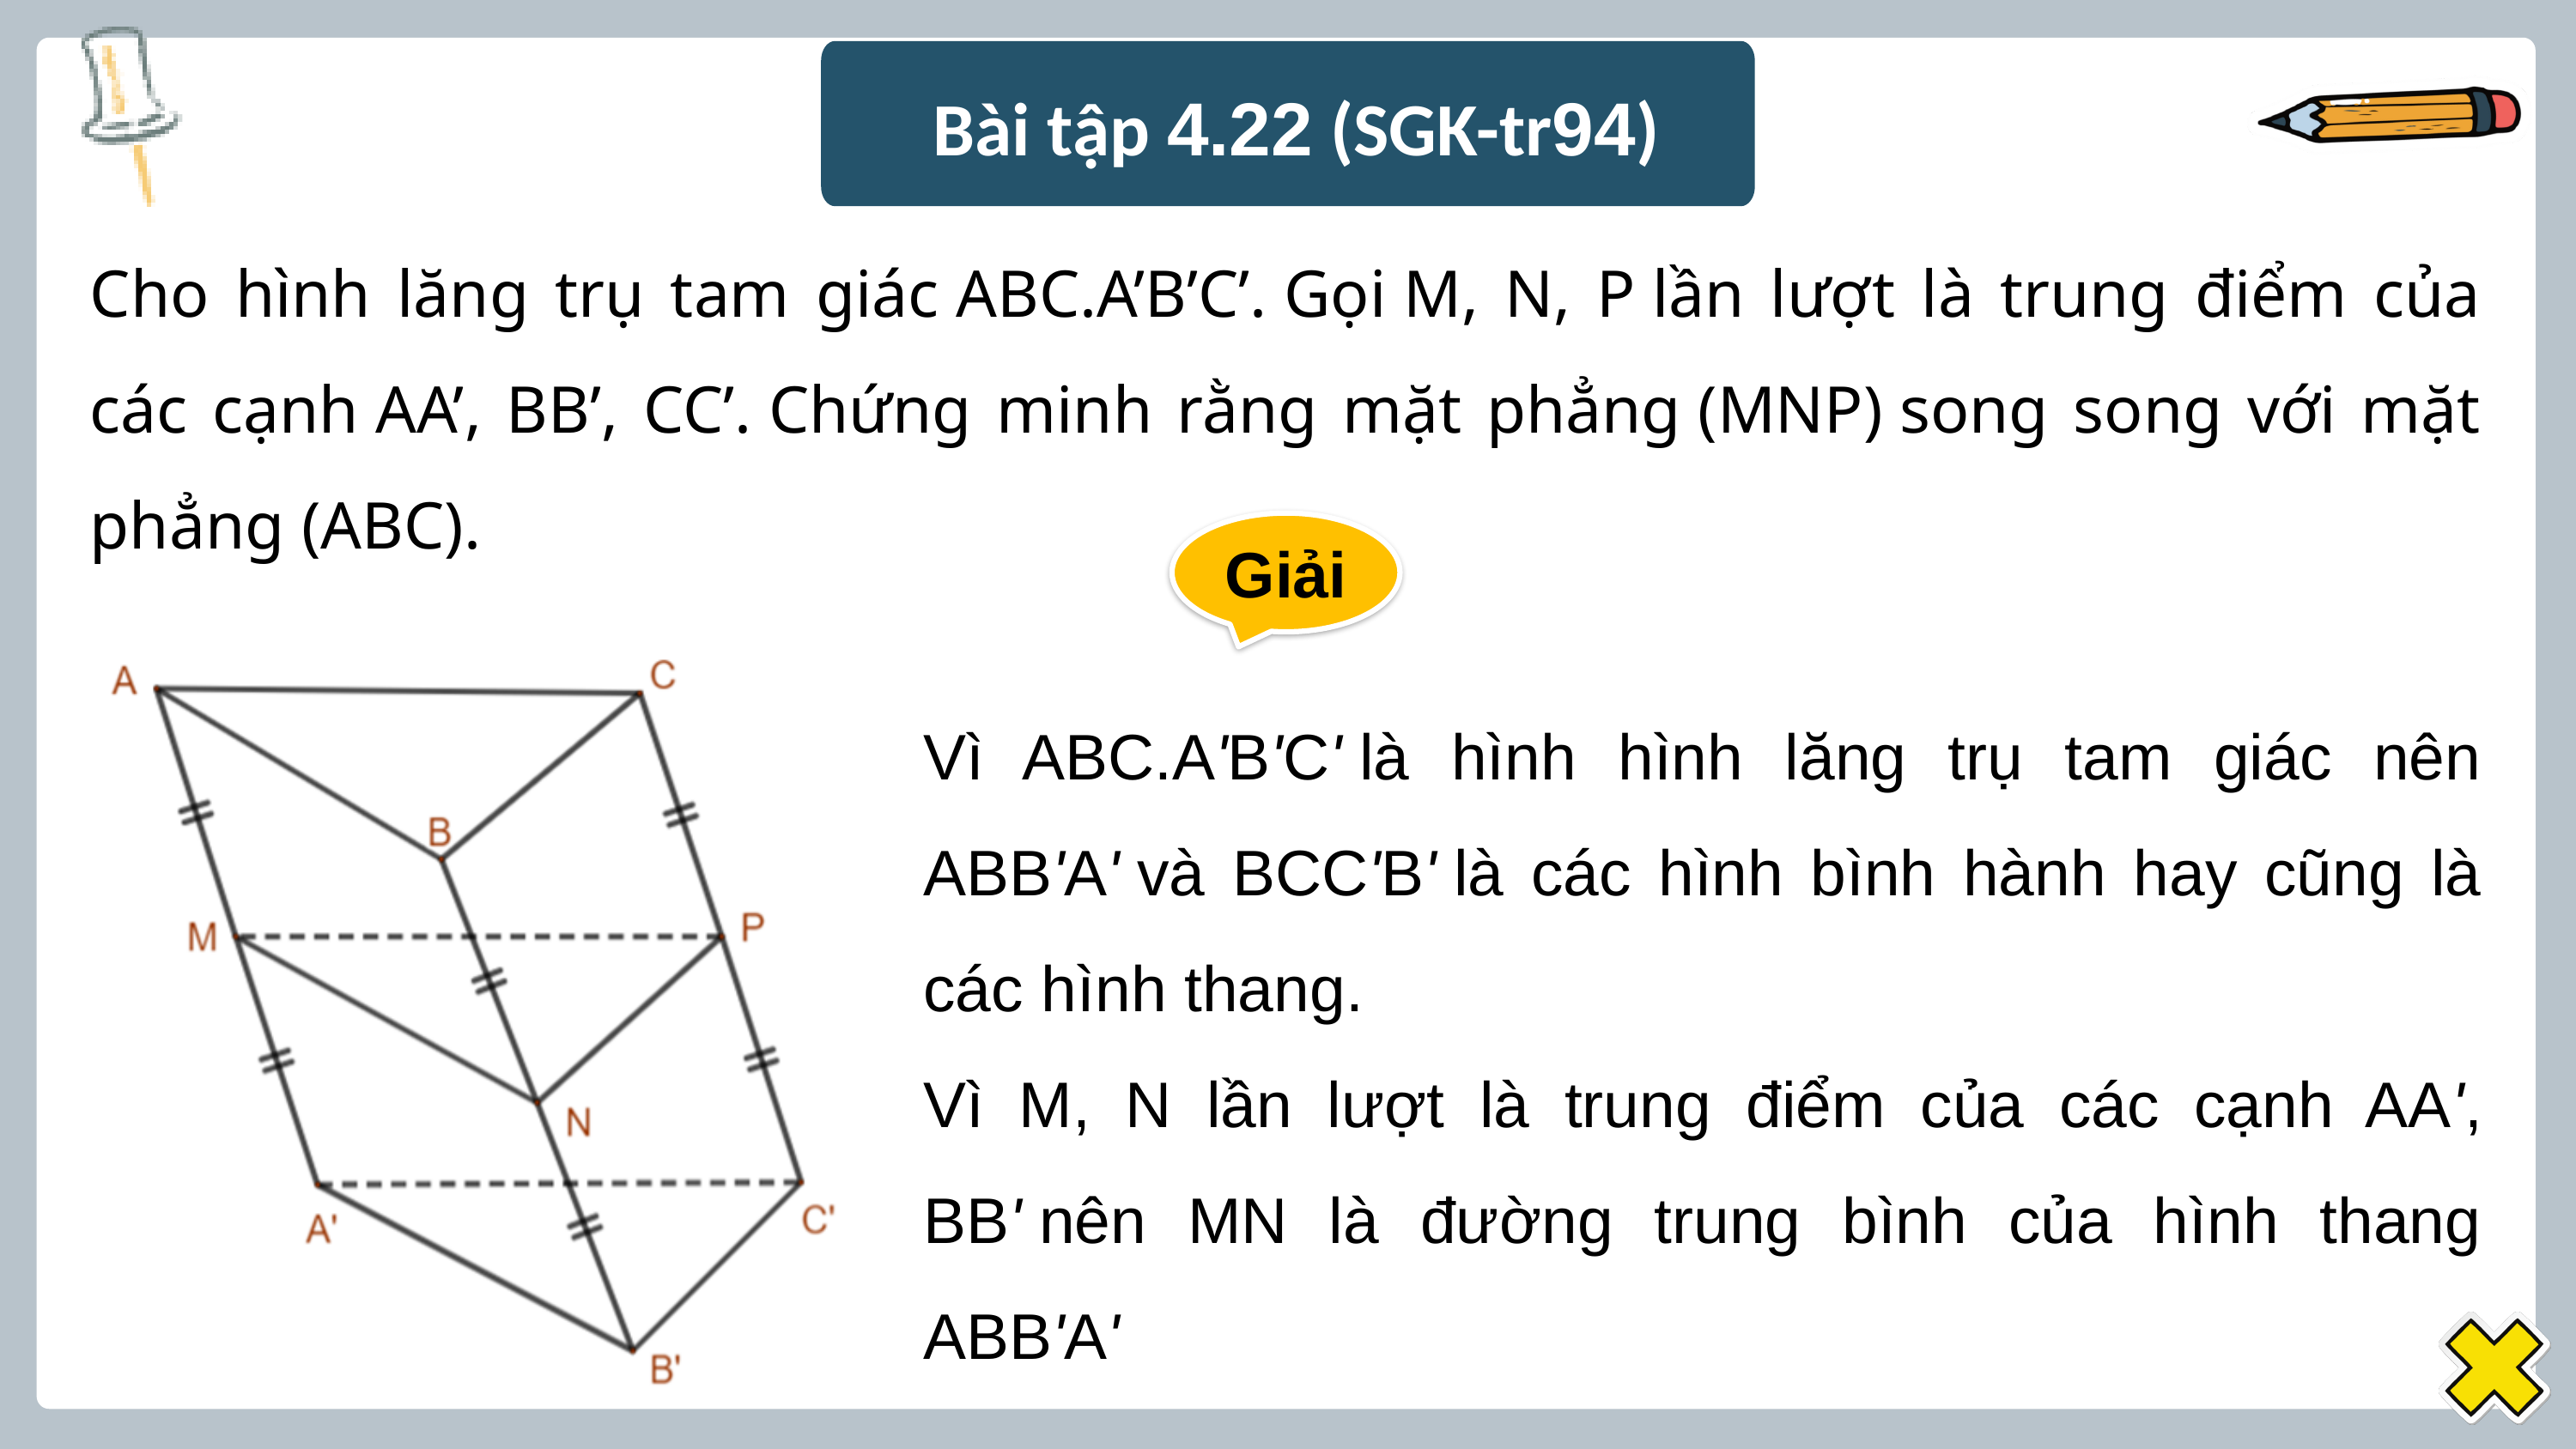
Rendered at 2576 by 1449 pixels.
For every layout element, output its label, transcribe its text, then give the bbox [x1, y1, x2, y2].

text_box Vì ABC.A'B'C' là hình hình lăng trụ tam giác nên ABB'A' và BCC'B' là các hình bình hành hay cũng là các hình thang. Vì M, N lần lượt là trung điểm của các cạnh AA', BB' nên MN là đường trung bình của hình thang ABB'A' [910, 670, 2495, 1379]
picture [76, 633, 870, 1410]
picture [2438, 1312, 2551, 1425]
text_box [81, 27, 183, 207]
text_box [36, 37, 2536, 1410]
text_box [820, 26, 1755, 447]
text_box Cho hình lăng trụ tam giác ABC.A’B’C’. Gọi M, N, P lần lượt là trung điểm của các cạnh AA’, BB’, CC’. Chứng minh rằng mặt phẳng (MNP) song song với mặt phẳng (ABC). [77, 207, 2495, 568]
picture [2241, 0, 2546, 269]
text_box Giải [1169, 568, 1403, 650]
